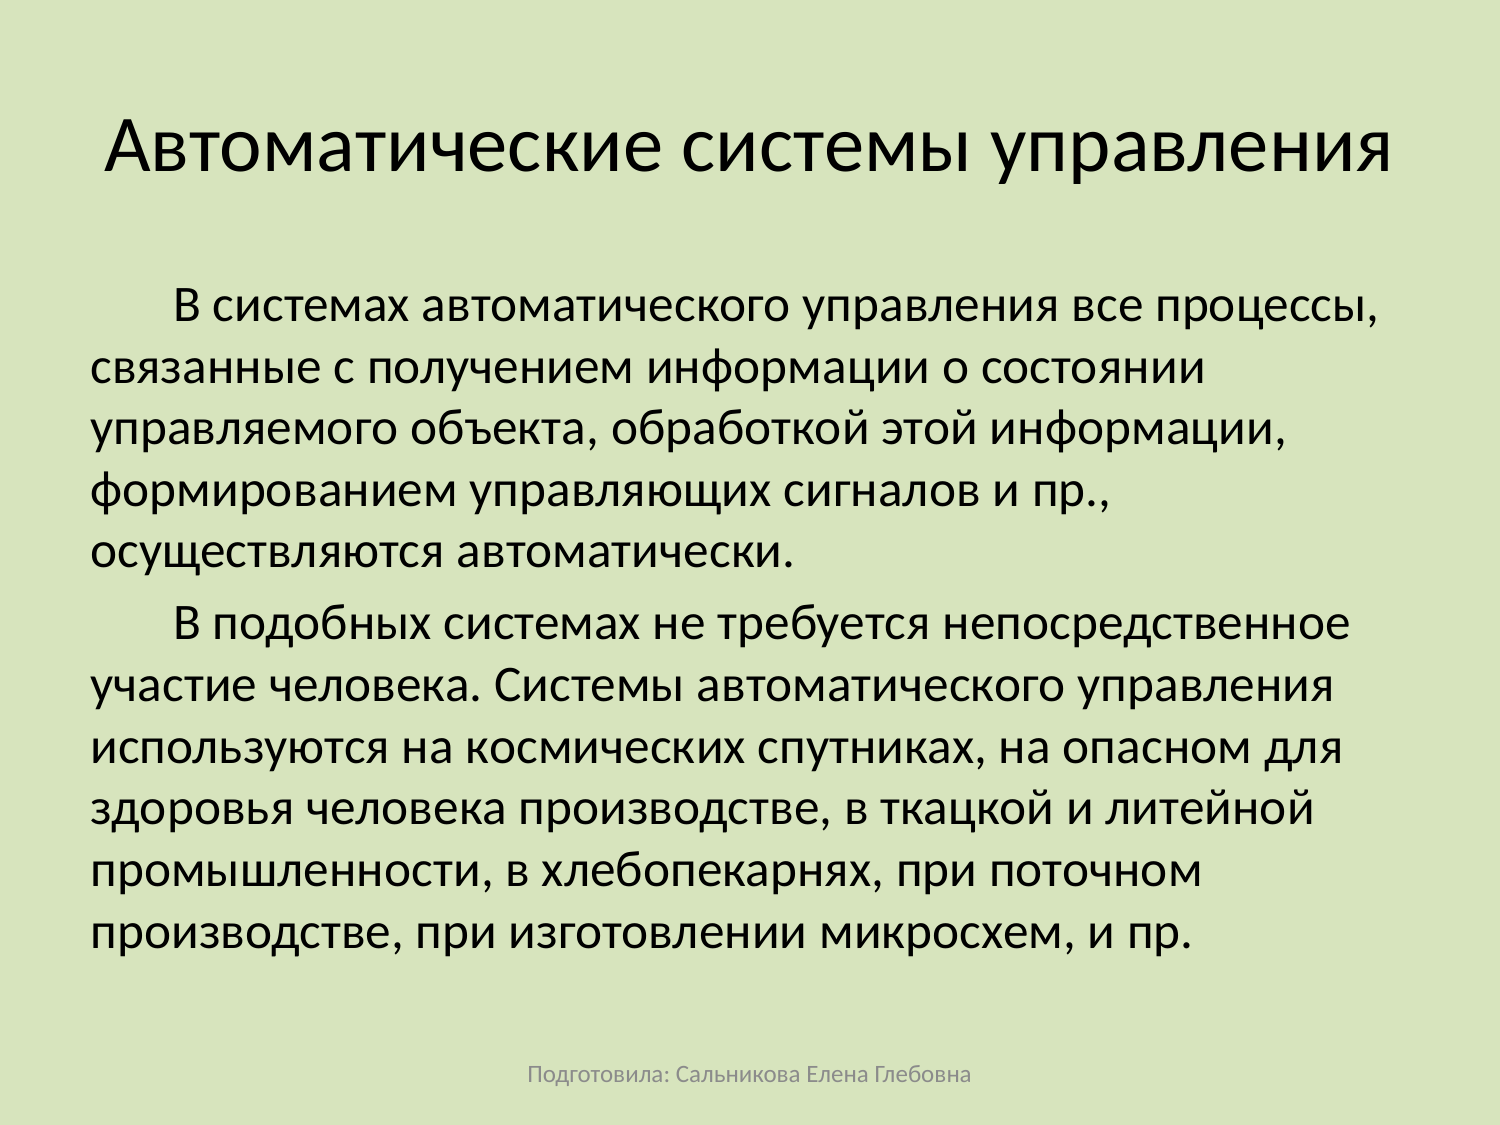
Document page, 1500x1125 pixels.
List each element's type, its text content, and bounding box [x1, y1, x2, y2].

footer Подготовила: Сальникова Елена Глебовна [512, 1042, 988, 1103]
title Автоматические системы управления [75, 45, 1425, 233]
list В системах автоматического управления все процессы, связанные с получением информации о состоянии управляемого объекта, обработкой этой информации, формированием управляющих сигналов и пр., осуществляются автоматически. В подобных системах не требуется непосредственное участие человека. Системы автоматического управления используются на космических спутниках, на опасном для здоровья человека производстве, в ткацкой и литейной промышленности, в хлебопекарнях, при поточном производстве, при изготовлении микросхем, и пр. [75, 262, 1425, 973]
